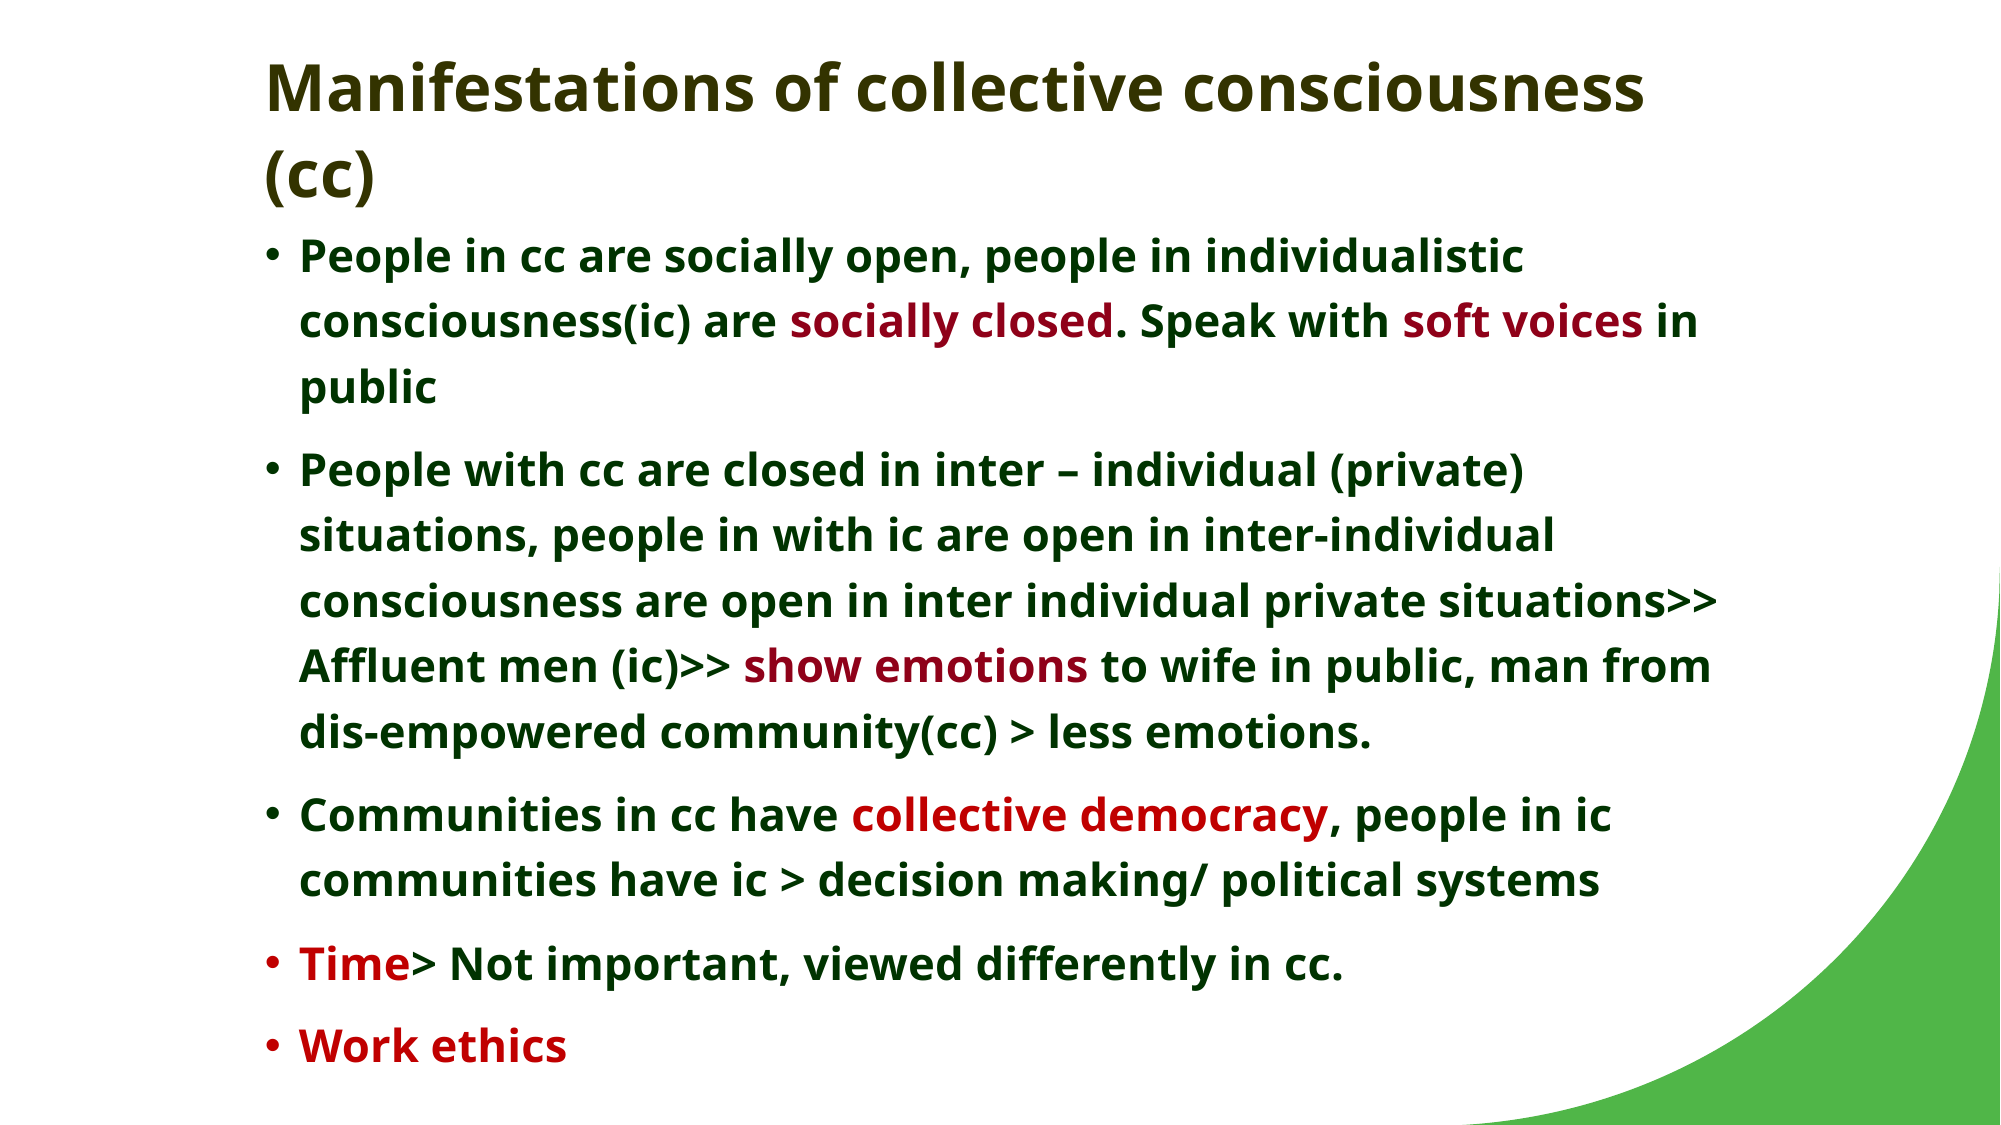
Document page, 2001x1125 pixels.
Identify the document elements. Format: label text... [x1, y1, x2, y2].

title Manifestations of collective consciousness (cc) [249, 31, 1750, 208]
list People in cc are socially open, people in individualistic consciousness(ic) are socially closed. Speak with soft voices in public People with cc are closed in inter – individual (private) situations, people in with ic are open in inter-individual consciousness are open in inter individual private situations>> Affluent men (ic)>> show emotions to wife in public, man from dis-empowered community(cc) > less emotions. Communities in cc have collective democracy, people in ic communities have ic > decision making/ political systems Time> Not important, viewed differently in cc. Work ethics [249, 208, 1750, 1125]
